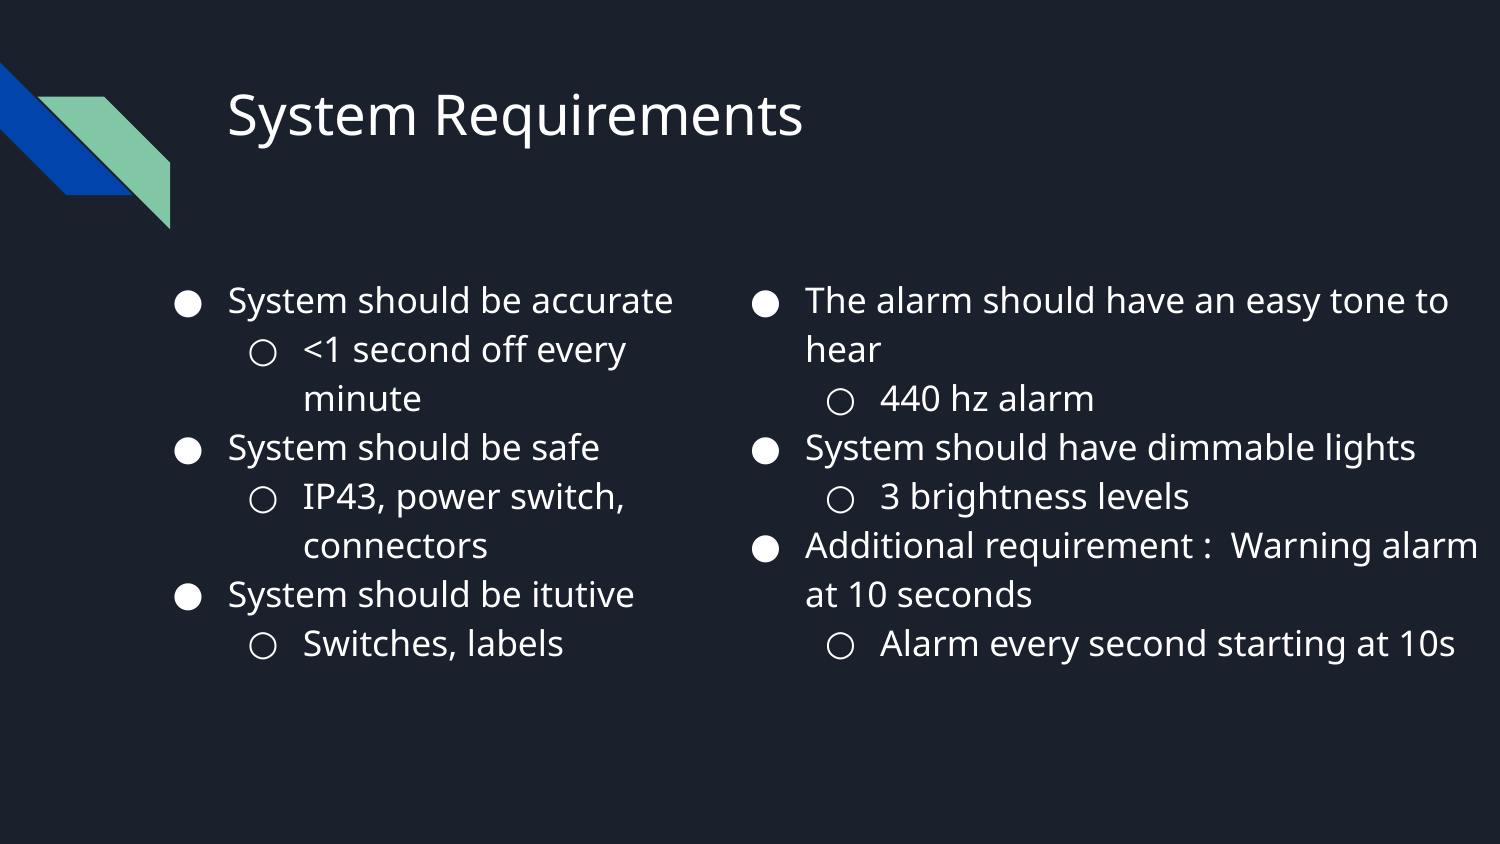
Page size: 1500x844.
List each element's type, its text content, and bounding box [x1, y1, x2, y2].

title System Requirements [212, 64, 1368, 215]
list System should be accurate <1 second off every minute System should be safe IP43, power switch, connectors System should be itutive Switches, labels [137, 257, 697, 550]
list The alarm should have an easy tone to hear 440 hz alarm System should have dimmable lights 3 brightness levels Additional requirement : Warning alarm at 10 seconds Alarm every second starting at 10s [715, 257, 1500, 616]
